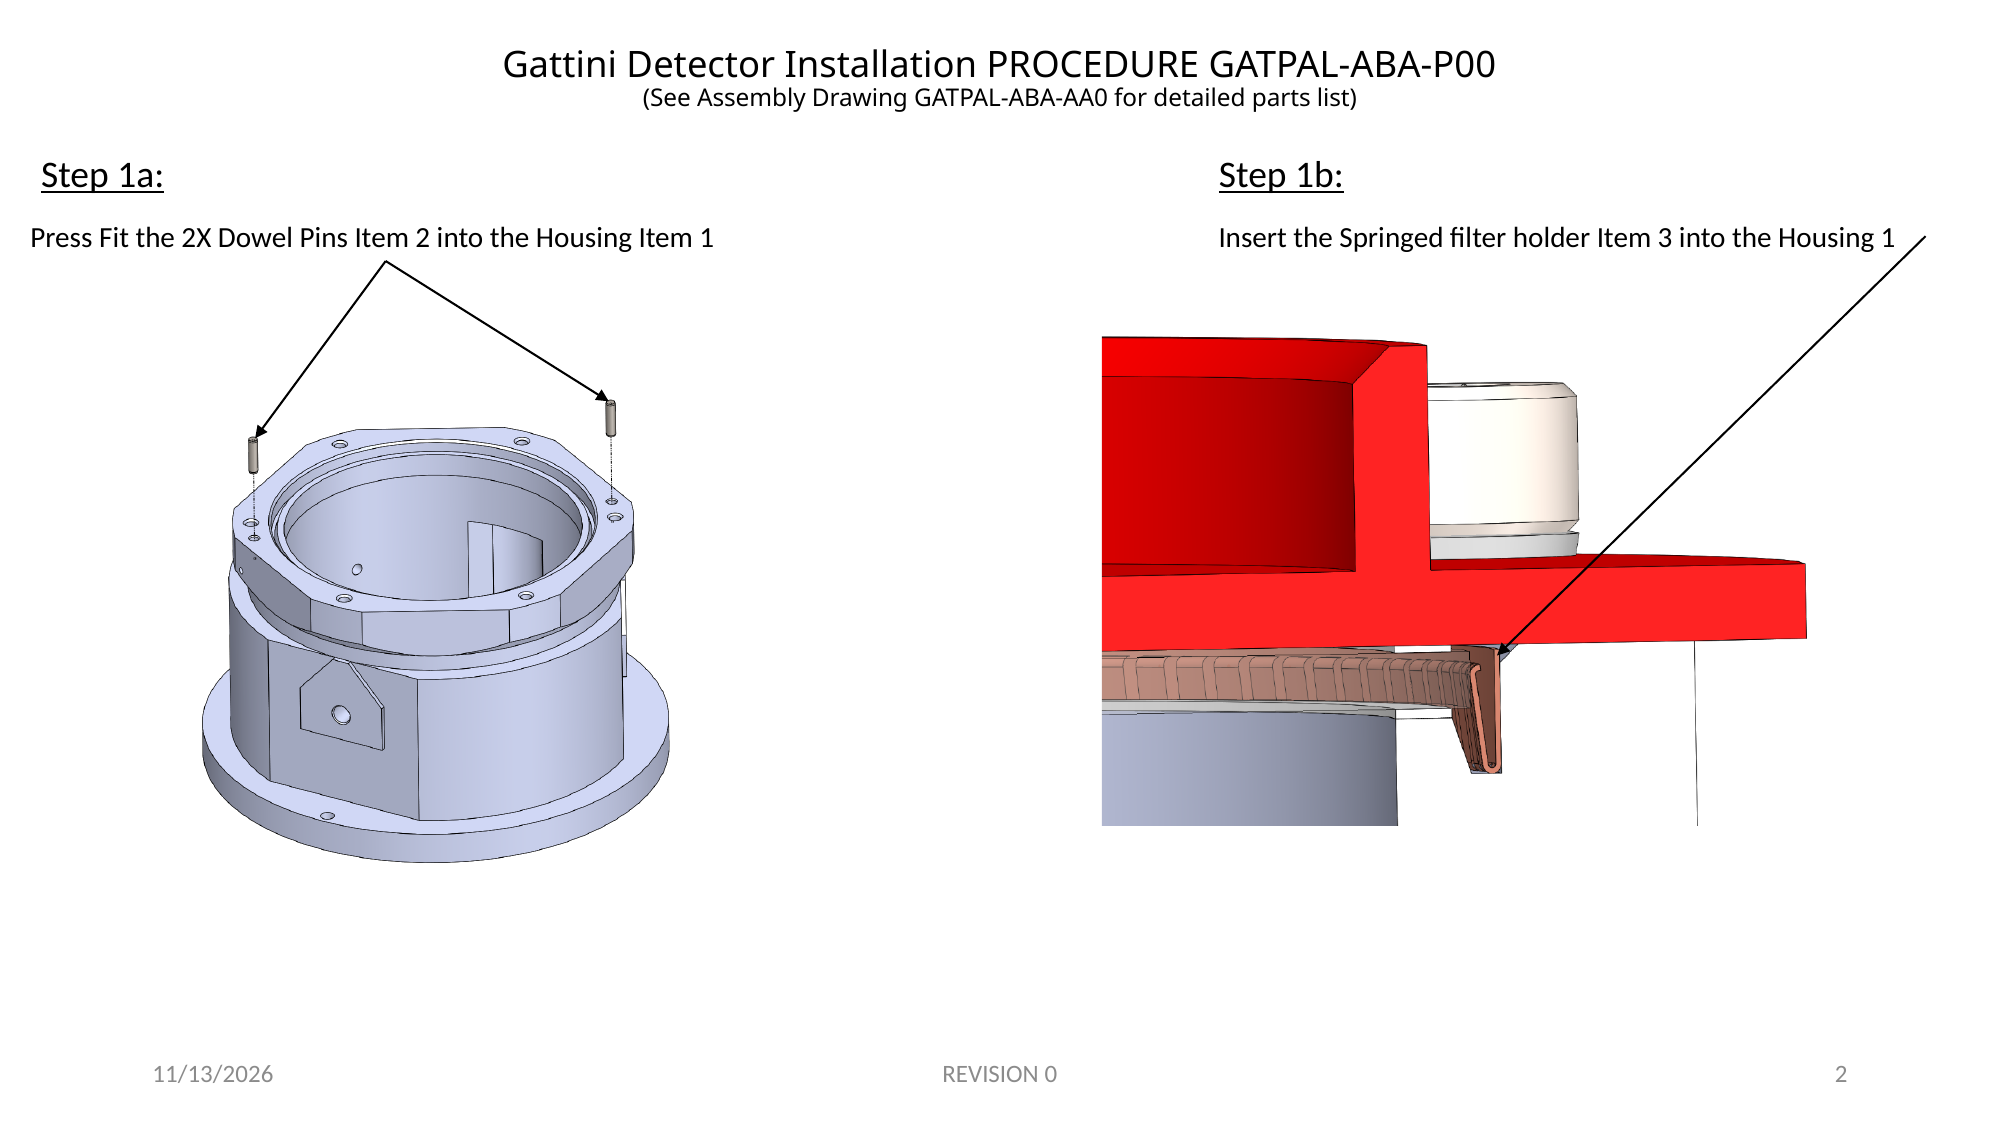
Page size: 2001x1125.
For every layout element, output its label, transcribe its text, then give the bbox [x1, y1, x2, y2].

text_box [386, 261, 609, 402]
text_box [1497, 236, 1926, 656]
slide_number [137, 1042, 588, 1103]
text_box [255, 261, 386, 439]
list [179, 386, 711, 873]
text_box Insert the Springed filter holder Item 3 into the Housing 1 [1203, 211, 1926, 261]
slide_number 2 [1412, 1042, 1863, 1103]
text_box Step 1a: [26, 143, 294, 203]
title Gattini Detector Installation PROCEDURE GATPAL-ABA-P00 (See Assembly Drawing GATPAL-ABA-AA0 for detailed parts list) [137, 38, 1863, 120]
text_box Step 1b: [1203, 143, 1471, 203]
text_box Press Fit the 2X Dowel Pins Item 2 into the Housing Item 1 [15, 211, 756, 261]
picture [1101, 333, 1819, 826]
footer REVISION 0 [662, 1042, 1338, 1103]
